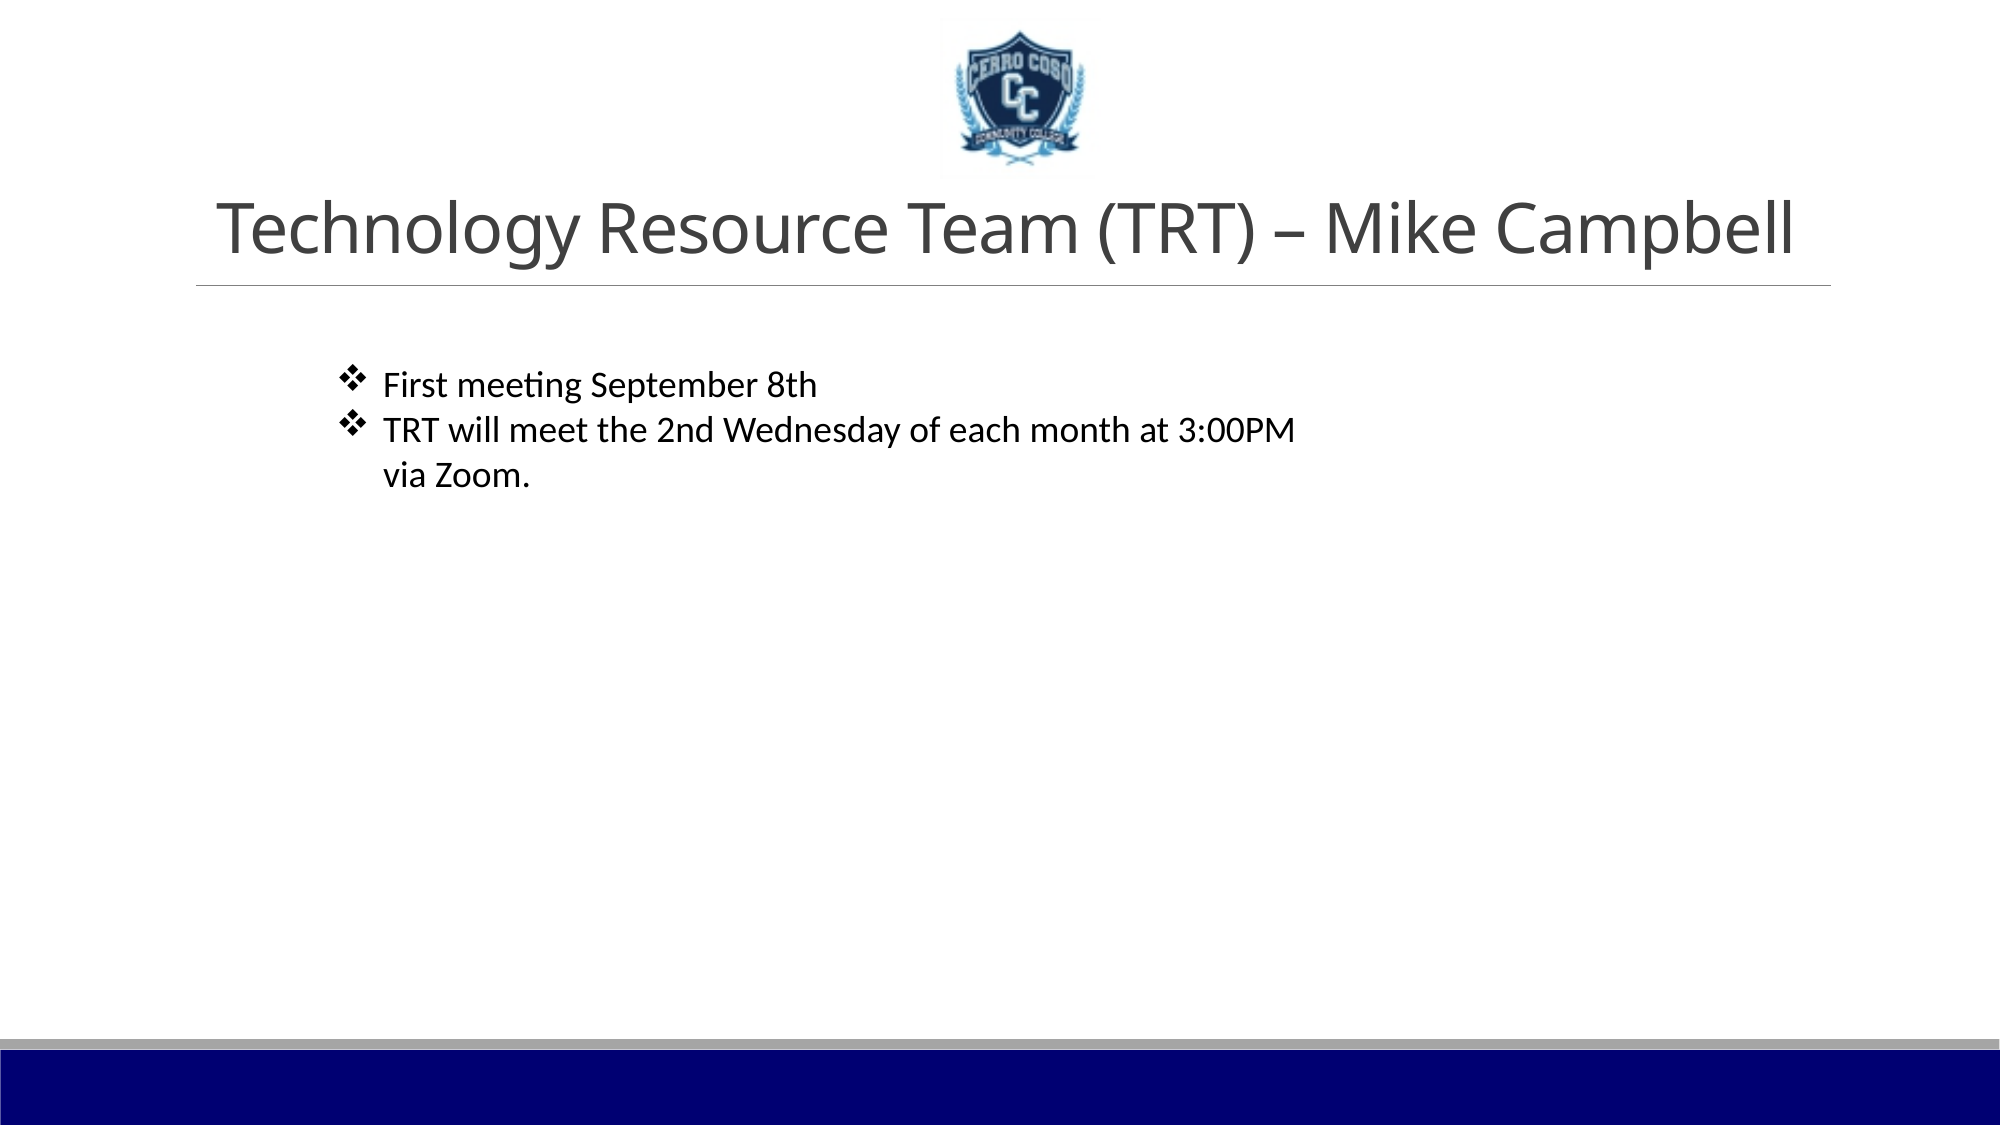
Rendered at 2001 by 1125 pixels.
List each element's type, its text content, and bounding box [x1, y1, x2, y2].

title Technology Resource Team (TRT) – Mike Campbell [181, 125, 1832, 276]
text_box First meeting September 8th TRT will meet the 2nd Wednesday of each month at 3:00PM via Zoom. [321, 352, 1360, 548]
picture [939, 18, 1102, 180]
